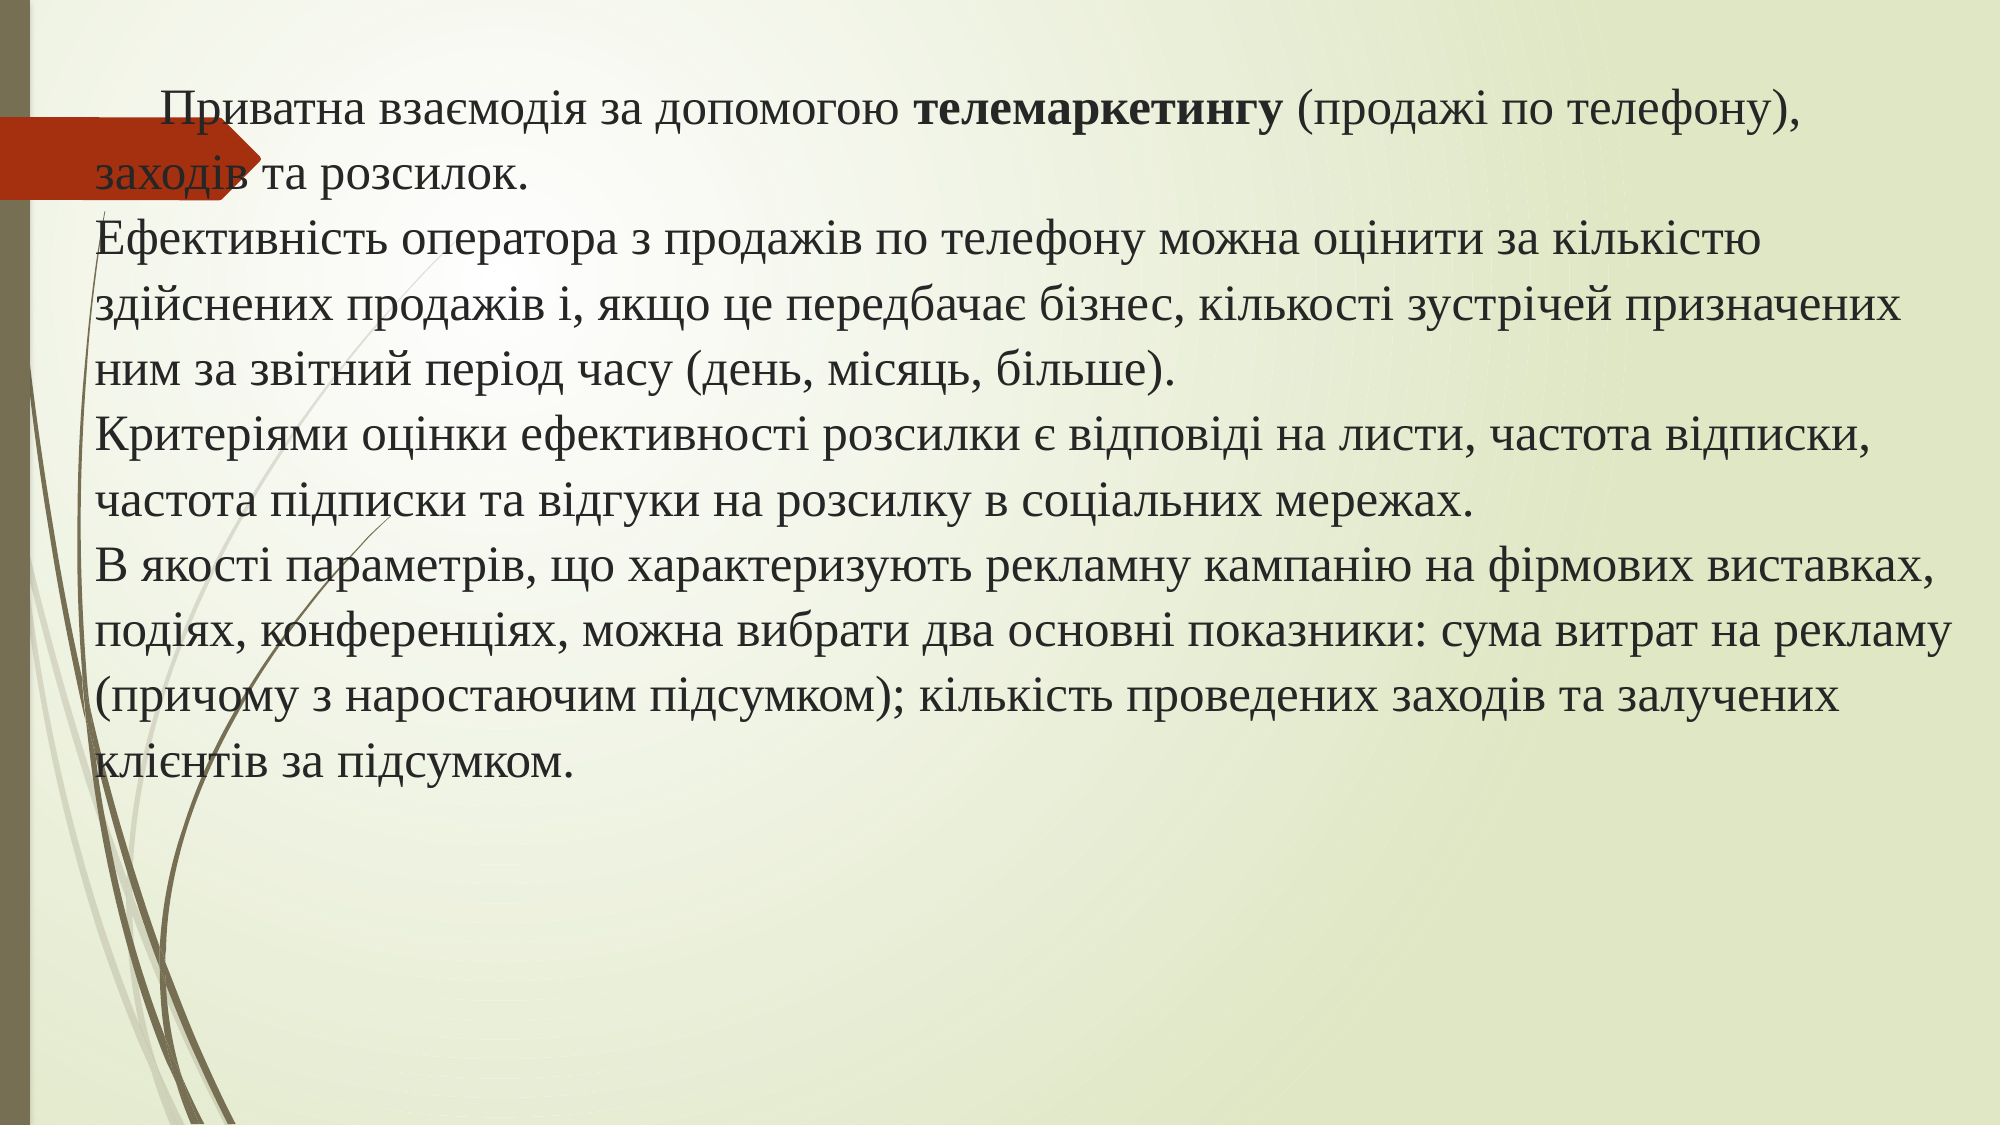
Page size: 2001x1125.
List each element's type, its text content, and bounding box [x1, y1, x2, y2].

title Приватна взаємодія за допомогою телемаркетингу (продажі по телефону), заходів та розсилок. Ефективність оператора з продажів по телефону можна оцінити за кількістю здійснених продажів і, якщо це передбачає бізнес, кількості зустрічей призначених ним за звітний період часу (день, місяць, більше). Критеріями оцінки ефективності розсилки є відповіді на листи, частота відписки, частота підписки та відгуки на розсилку в соціальних мережах. В якості параметрів, що характеризують рекламну кампанію на фірмових виставках, подіях, конференціях, можна вибрати два основні показники: сума витрат на рекламу (причому з наростаючим підсумком); кількість проведених заходів та залучених клієнтів за підсумком. [79, 61, 1975, 1096]
